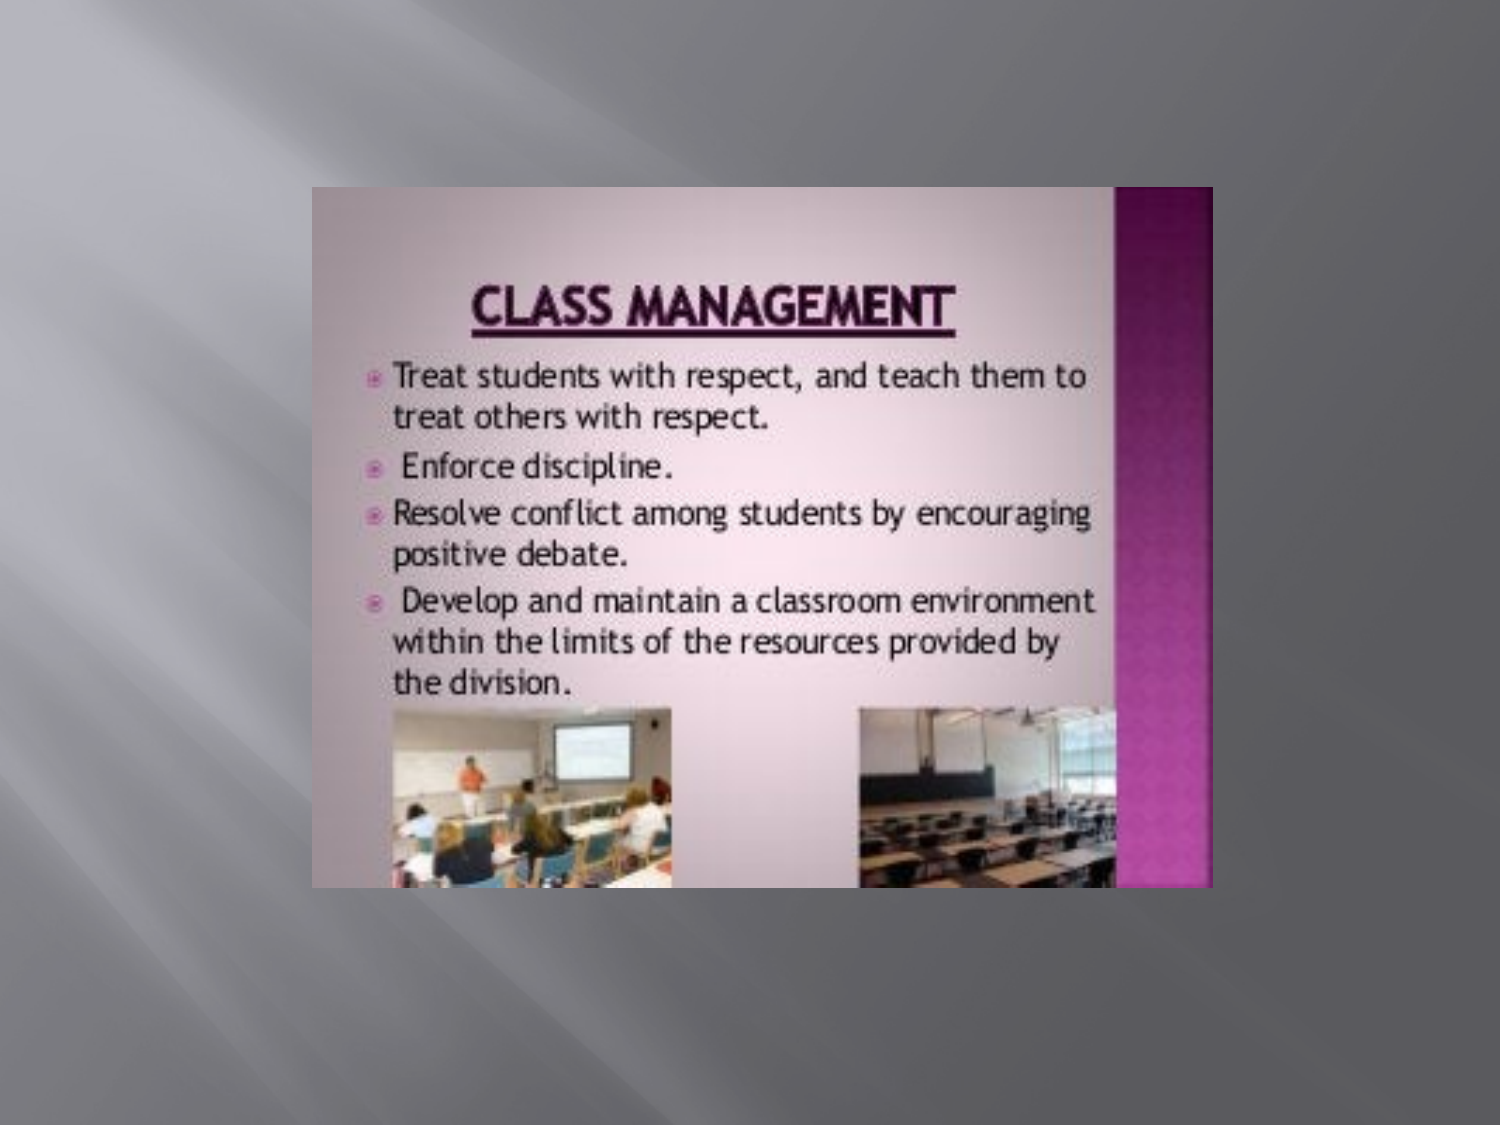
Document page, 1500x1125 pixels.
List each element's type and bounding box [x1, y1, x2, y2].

picture [312, 187, 1213, 888]
